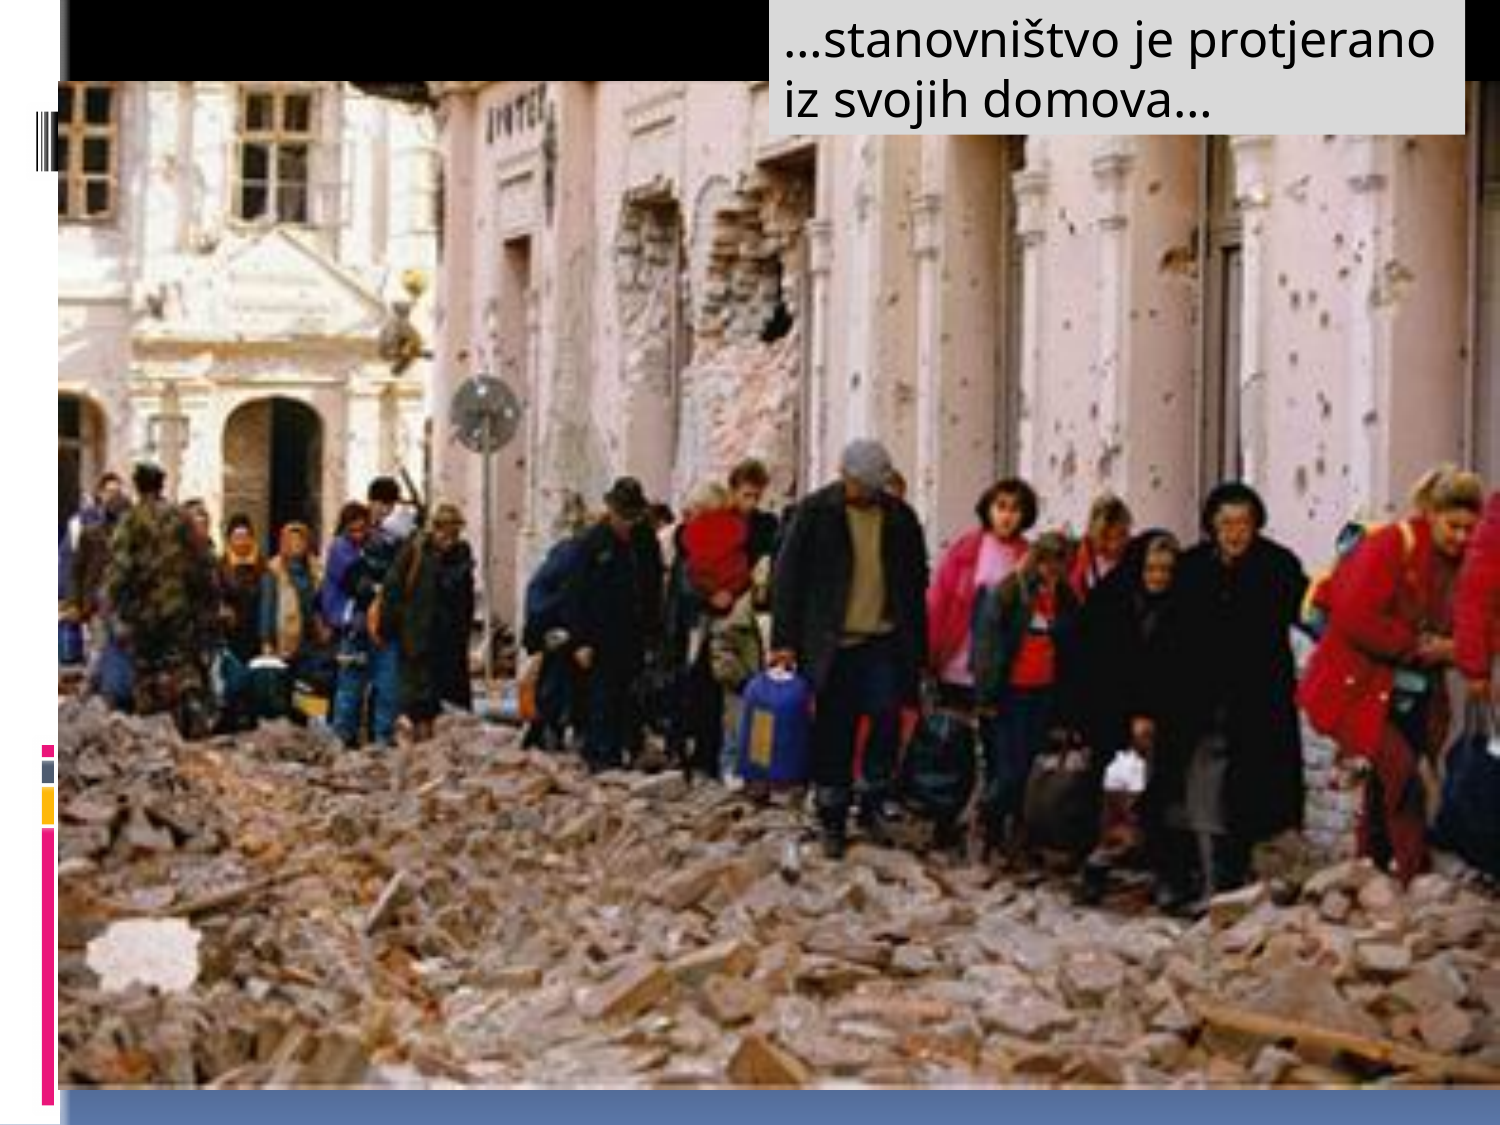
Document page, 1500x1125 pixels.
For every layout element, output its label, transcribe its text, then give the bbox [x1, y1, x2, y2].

text_box …stanovništvo je protjerano iz svojih domova… [769, 0, 1466, 75]
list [58, 81, 1500, 1091]
